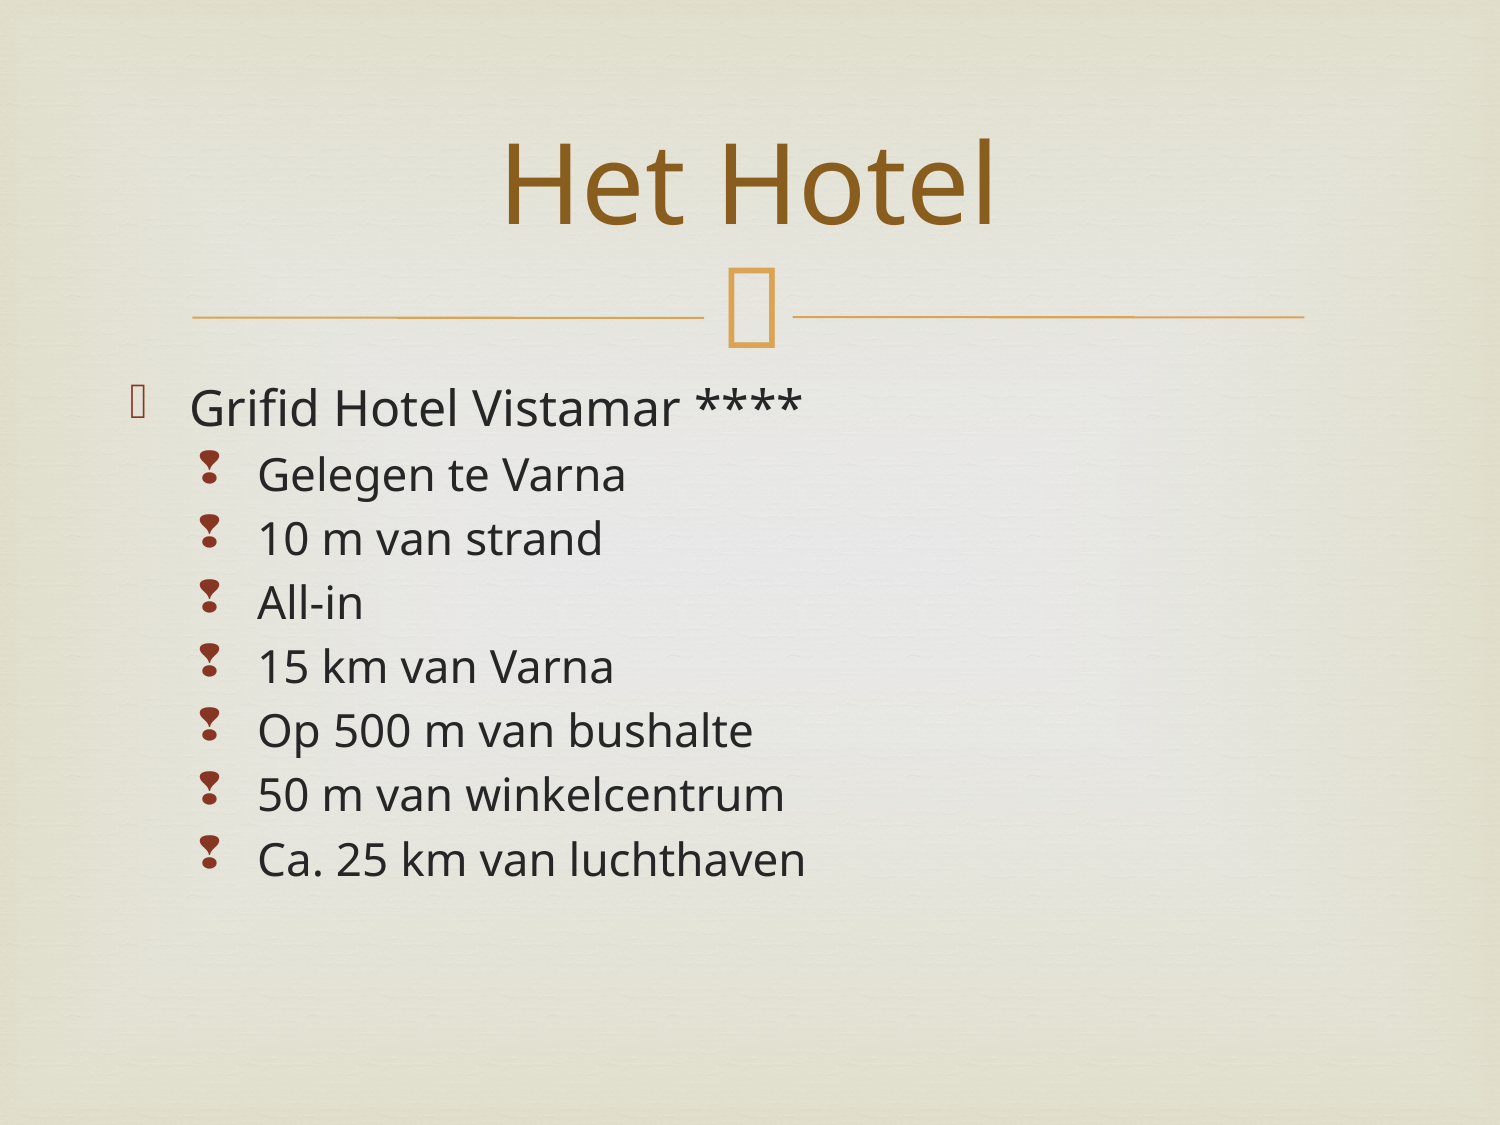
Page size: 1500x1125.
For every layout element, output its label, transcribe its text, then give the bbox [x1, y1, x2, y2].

list Grifid Hotel Vistamar **** Gelegen te Varna 10 m van strand All-in 15 km van Varna Op 500 m van bushalte 50 m van winkelcentrum Ca. 25 km van luchthaven [114, 368, 1386, 1005]
title Het Hotel [112, 93, 1386, 267]
